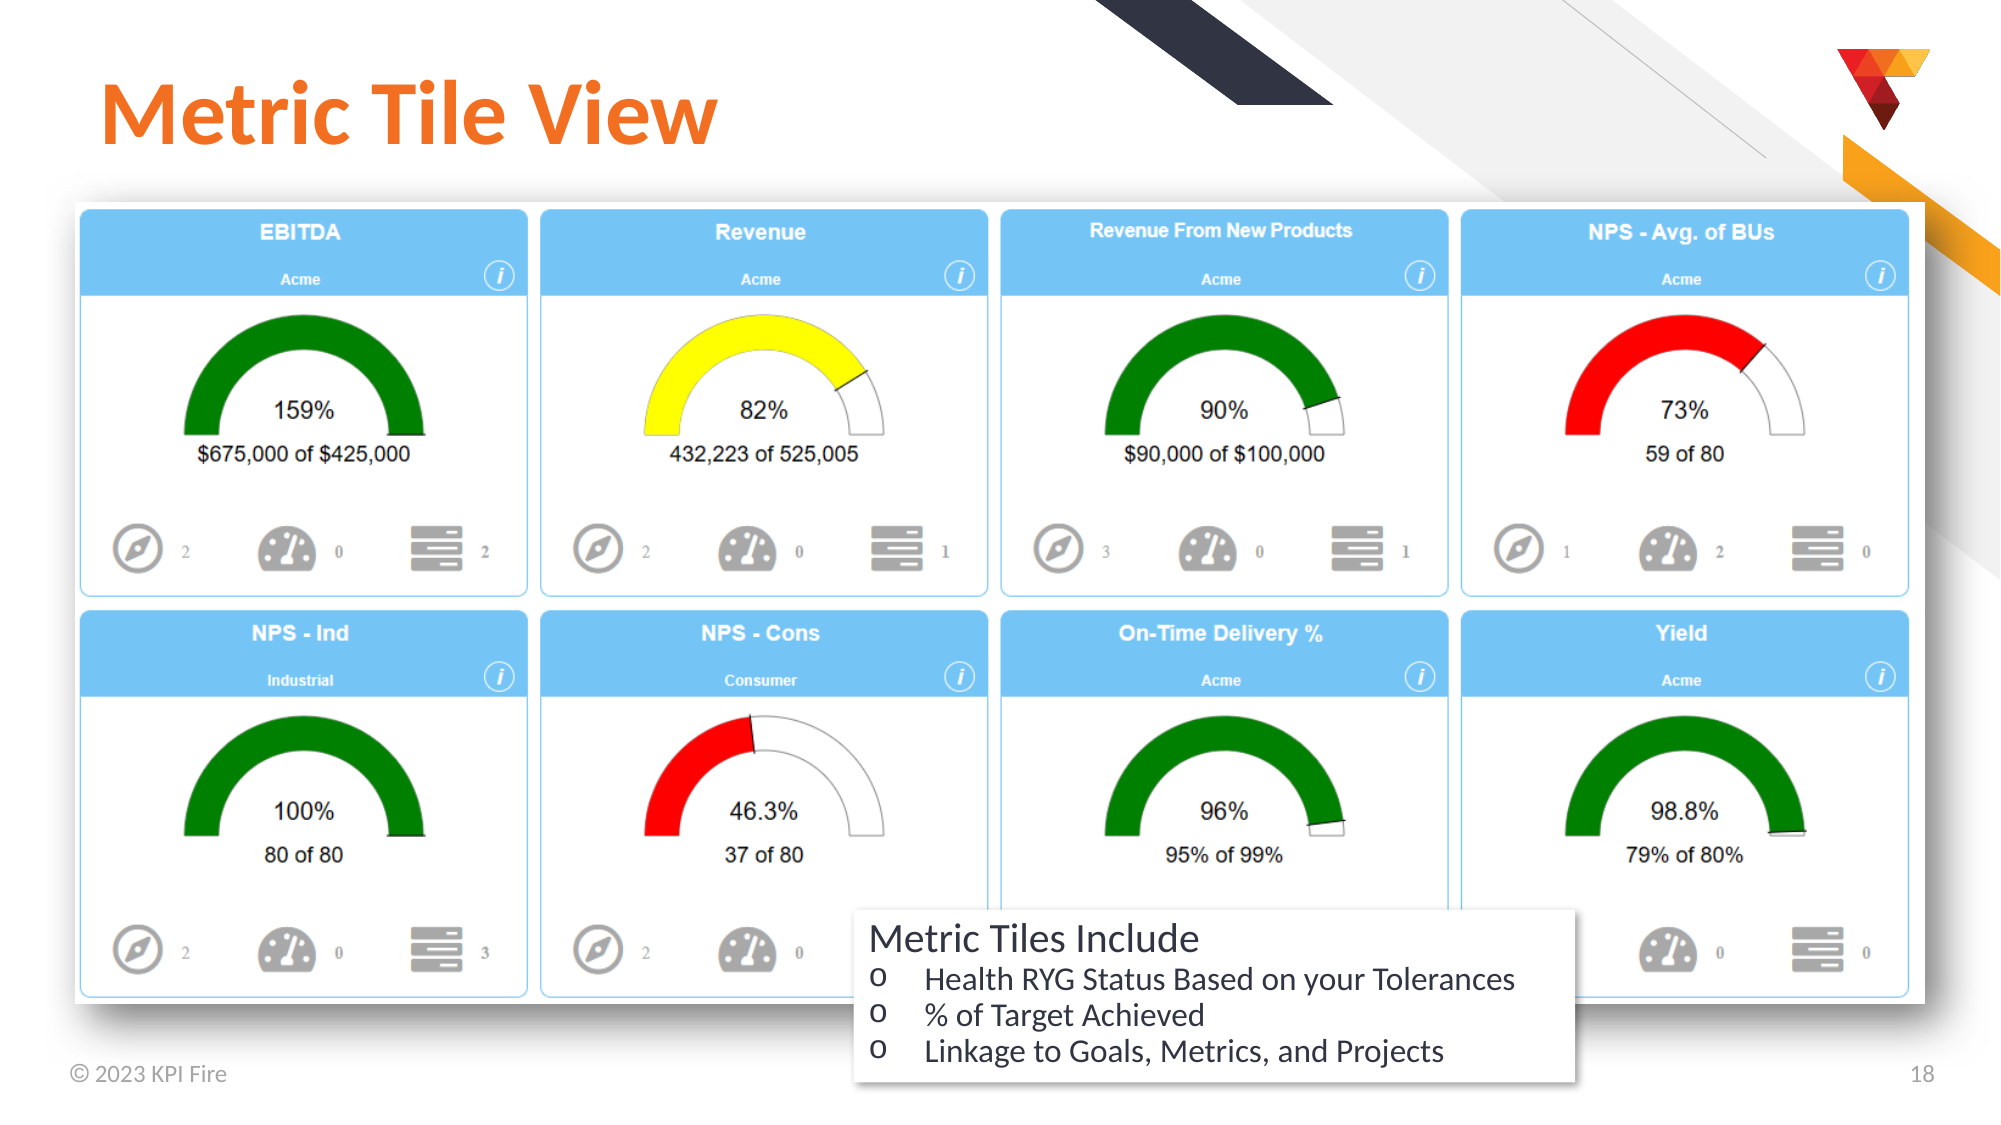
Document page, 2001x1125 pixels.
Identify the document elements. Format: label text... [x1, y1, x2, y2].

picture [75, 202, 1925, 1004]
slide_number 18 [1828, 1045, 1950, 1103]
title Metric Tile View [85, 34, 1453, 164]
footer  2023 KPI Fire [55, 1042, 731, 1103]
picture [1837, 49, 1930, 130]
text_box Metric Tiles Include Health RYG Status Based on your Tolerances % of Target Achieved Linkage to Goals, Metrics, and Projects [853, 1004, 1576, 1083]
